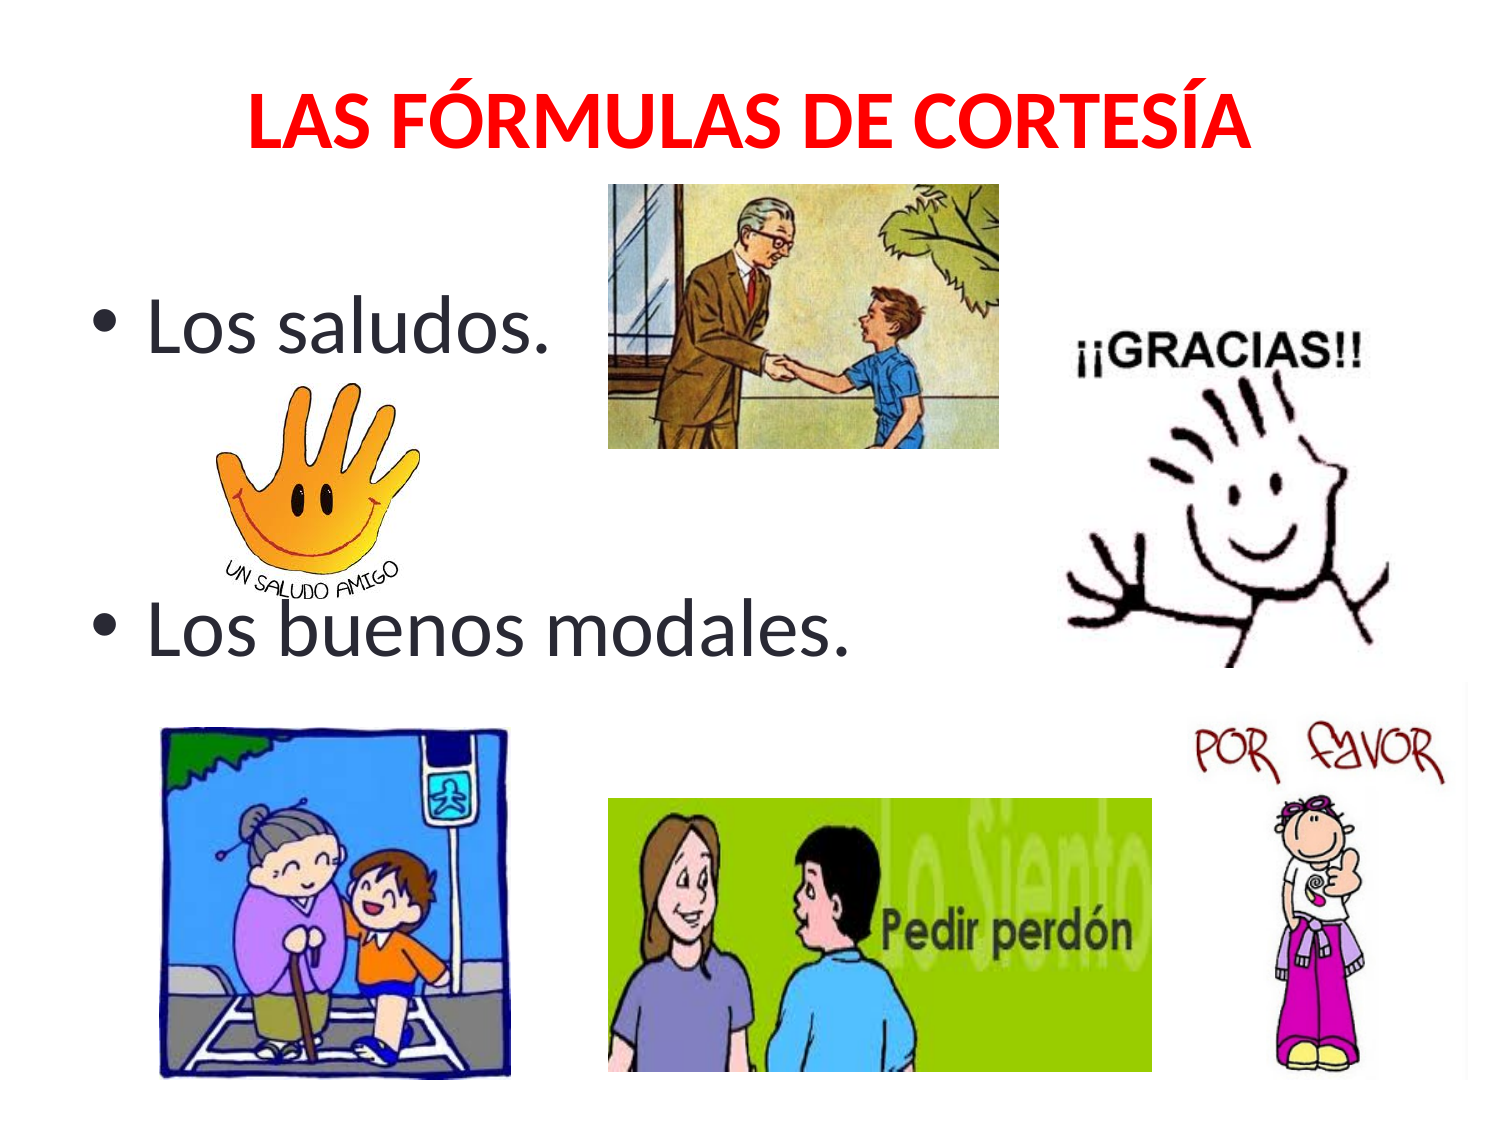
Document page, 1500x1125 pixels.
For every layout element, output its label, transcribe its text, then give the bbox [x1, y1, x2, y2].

picture [159, 727, 512, 1080]
title LAS FÓRMULAS DE CORTESÍA [74, 44, 1426, 185]
picture [1186, 682, 1468, 1080]
picture [607, 798, 1153, 1073]
picture [608, 184, 999, 450]
list Los saludos. Los buenos modales. [74, 262, 1426, 1006]
picture [1056, 315, 1408, 668]
picture [216, 383, 420, 599]
